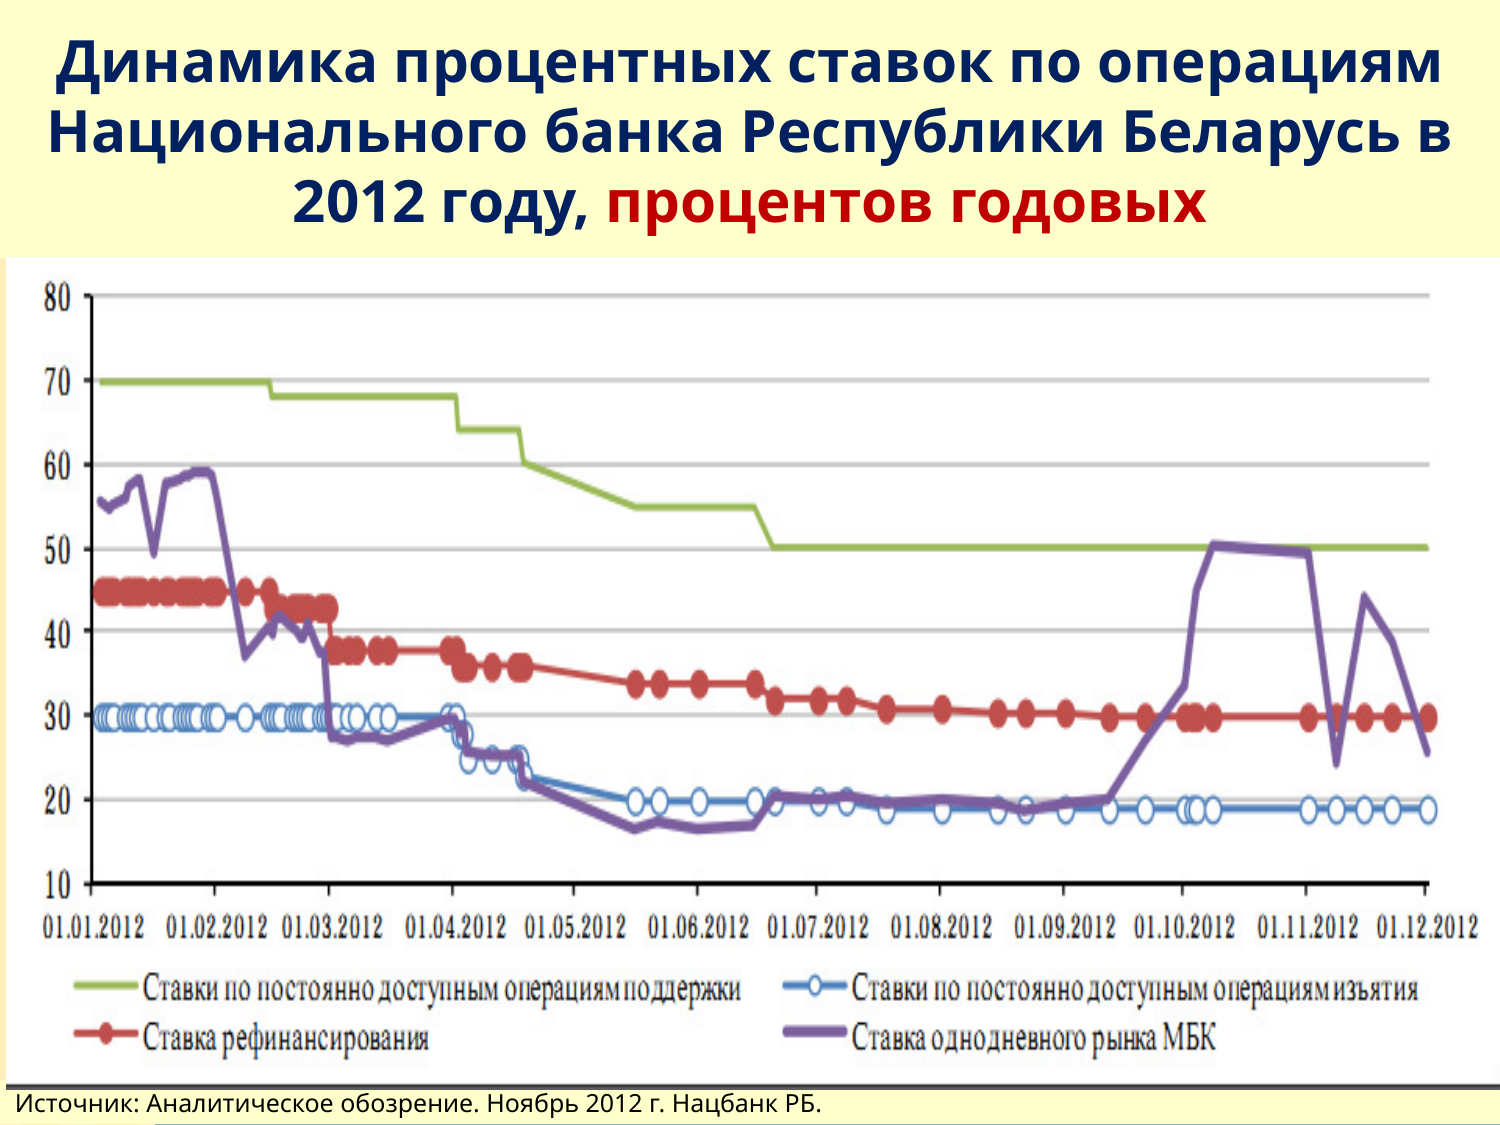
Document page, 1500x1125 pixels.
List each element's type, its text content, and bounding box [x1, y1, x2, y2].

text_box Источник: Аналитическое обозрение. Ноябрь 2012 г. Нацбанк РБ. [0, 1092, 1500, 1125]
title Динамика процентных ставок по операциям Национального банка Республики Беларусь в 2012 году, процентов годовых [0, 0, 1500, 259]
picture [0, 257, 1500, 1091]
